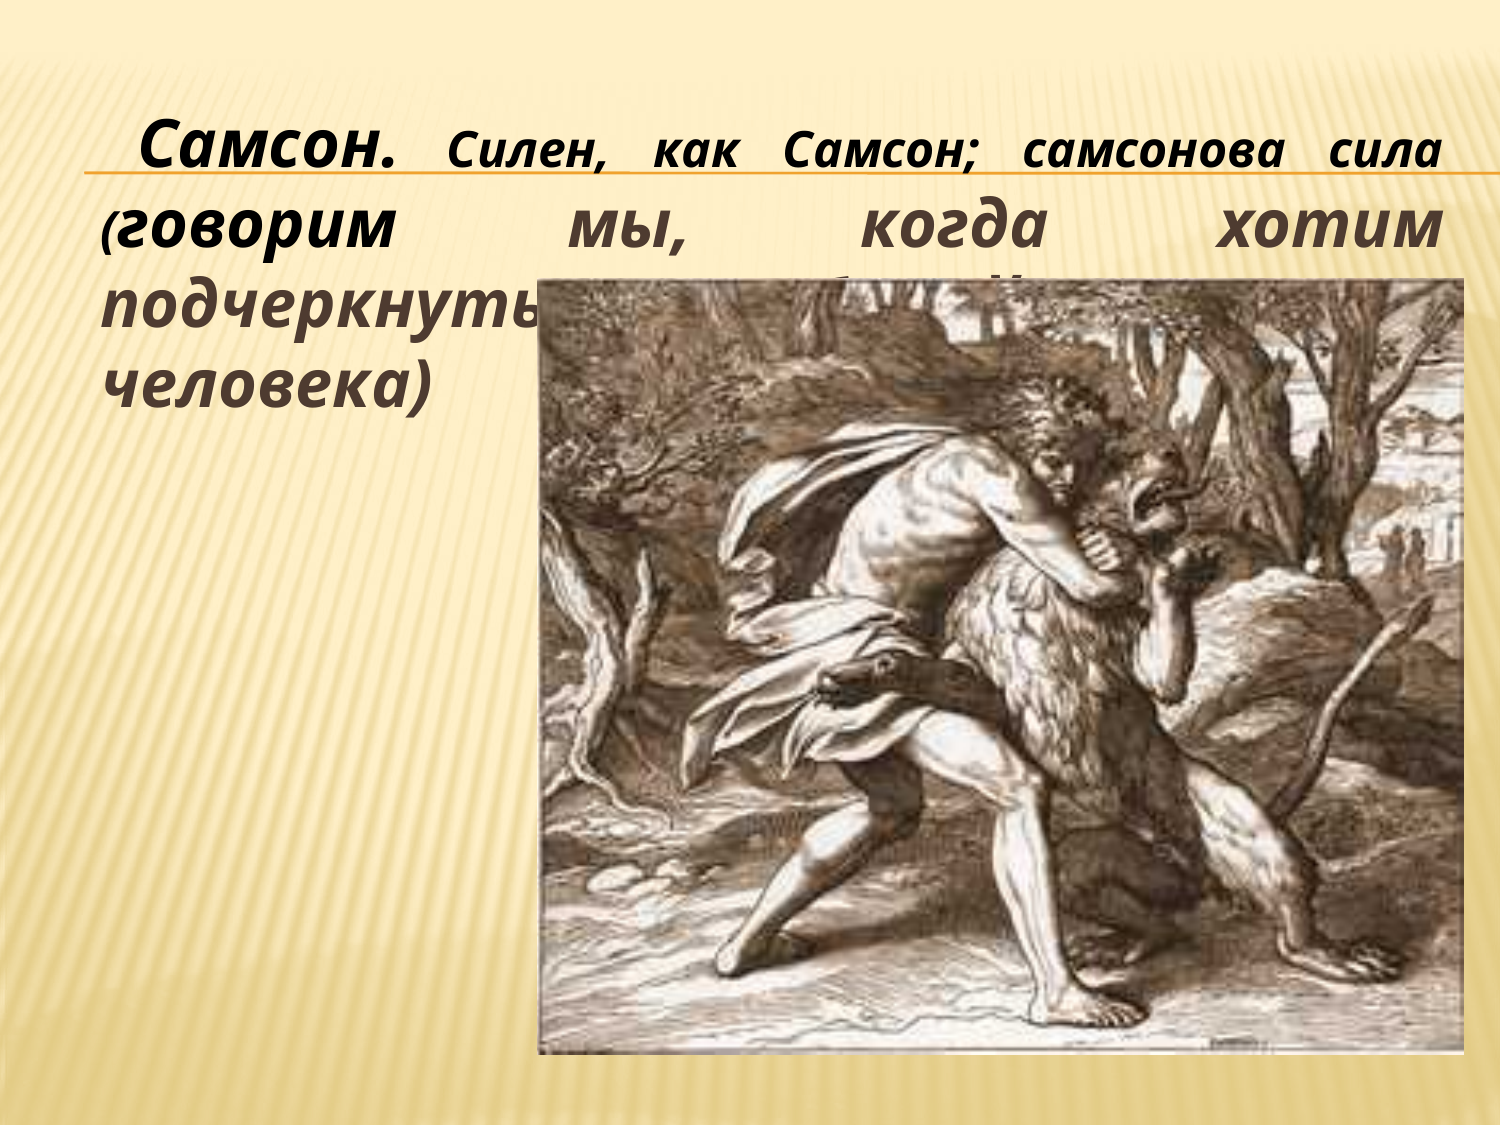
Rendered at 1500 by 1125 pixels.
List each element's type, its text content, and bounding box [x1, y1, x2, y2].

picture [537, 278, 1464, 1056]
list Самсон. Силен, как Самсон; самсонова сила (говорим мы, когда хотим подчеркнуть необычайную силу человека) [29, 93, 1459, 1000]
